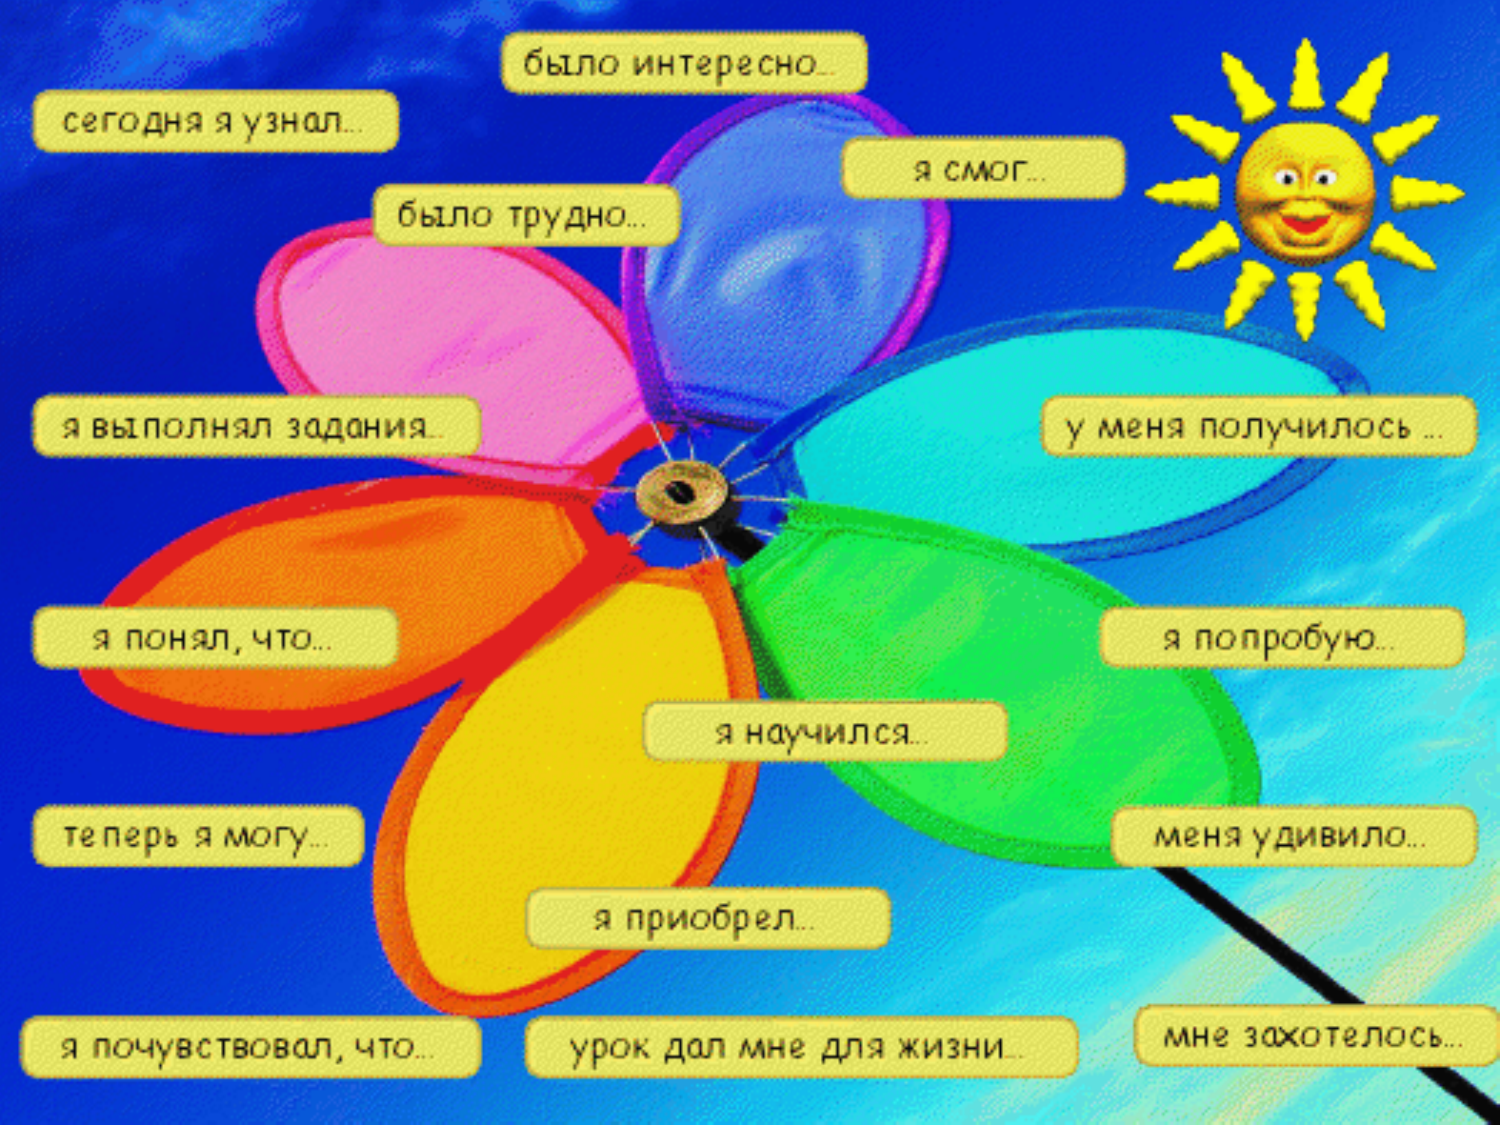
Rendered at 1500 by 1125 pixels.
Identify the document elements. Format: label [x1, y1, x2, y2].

list [0, 0, 1500, 1125]
